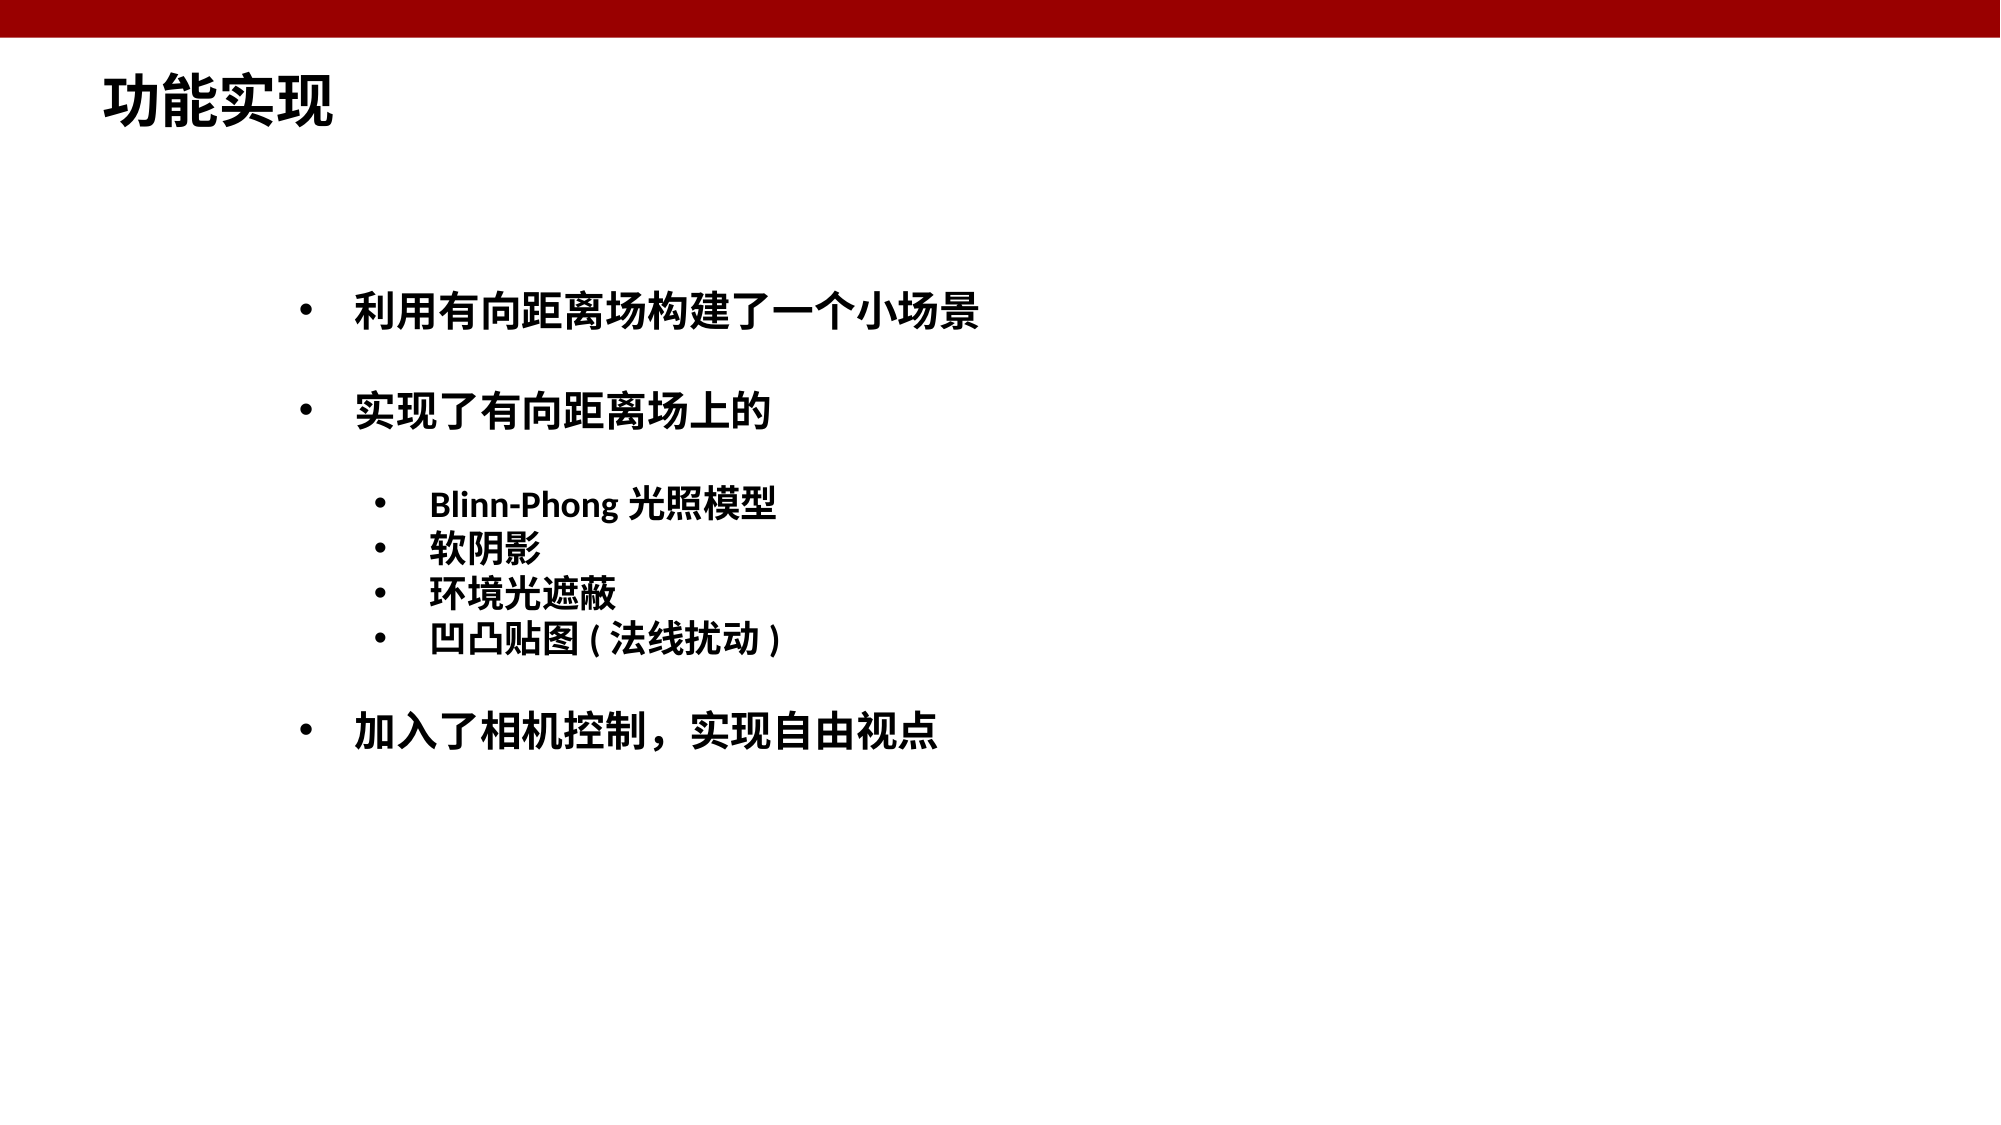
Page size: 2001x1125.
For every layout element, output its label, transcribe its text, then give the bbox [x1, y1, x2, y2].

text_box 利用有向距离场构建了一个小场景 实现了有向距离场上的 Blinn-Phong光照模型 软阴影 环境光遮蔽 凹凸贴图(法线扰动) 加入了相机控制，实现自由视点 [284, 277, 997, 762]
title 功能实现 [101, 63, 669, 135]
